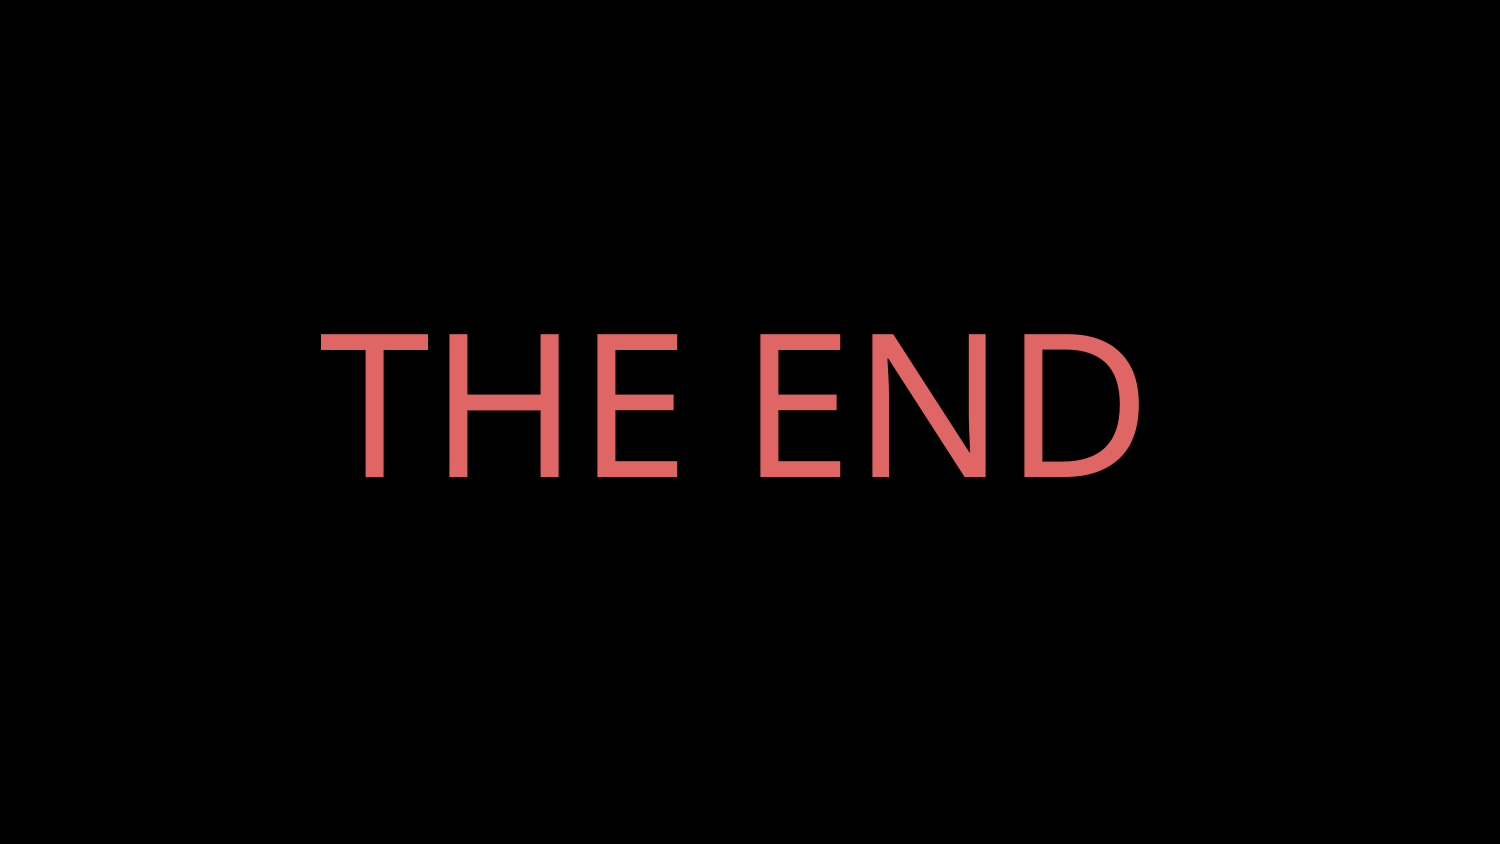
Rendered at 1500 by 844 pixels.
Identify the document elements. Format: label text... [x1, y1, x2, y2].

text_box THE END [124, 262, 1346, 723]
